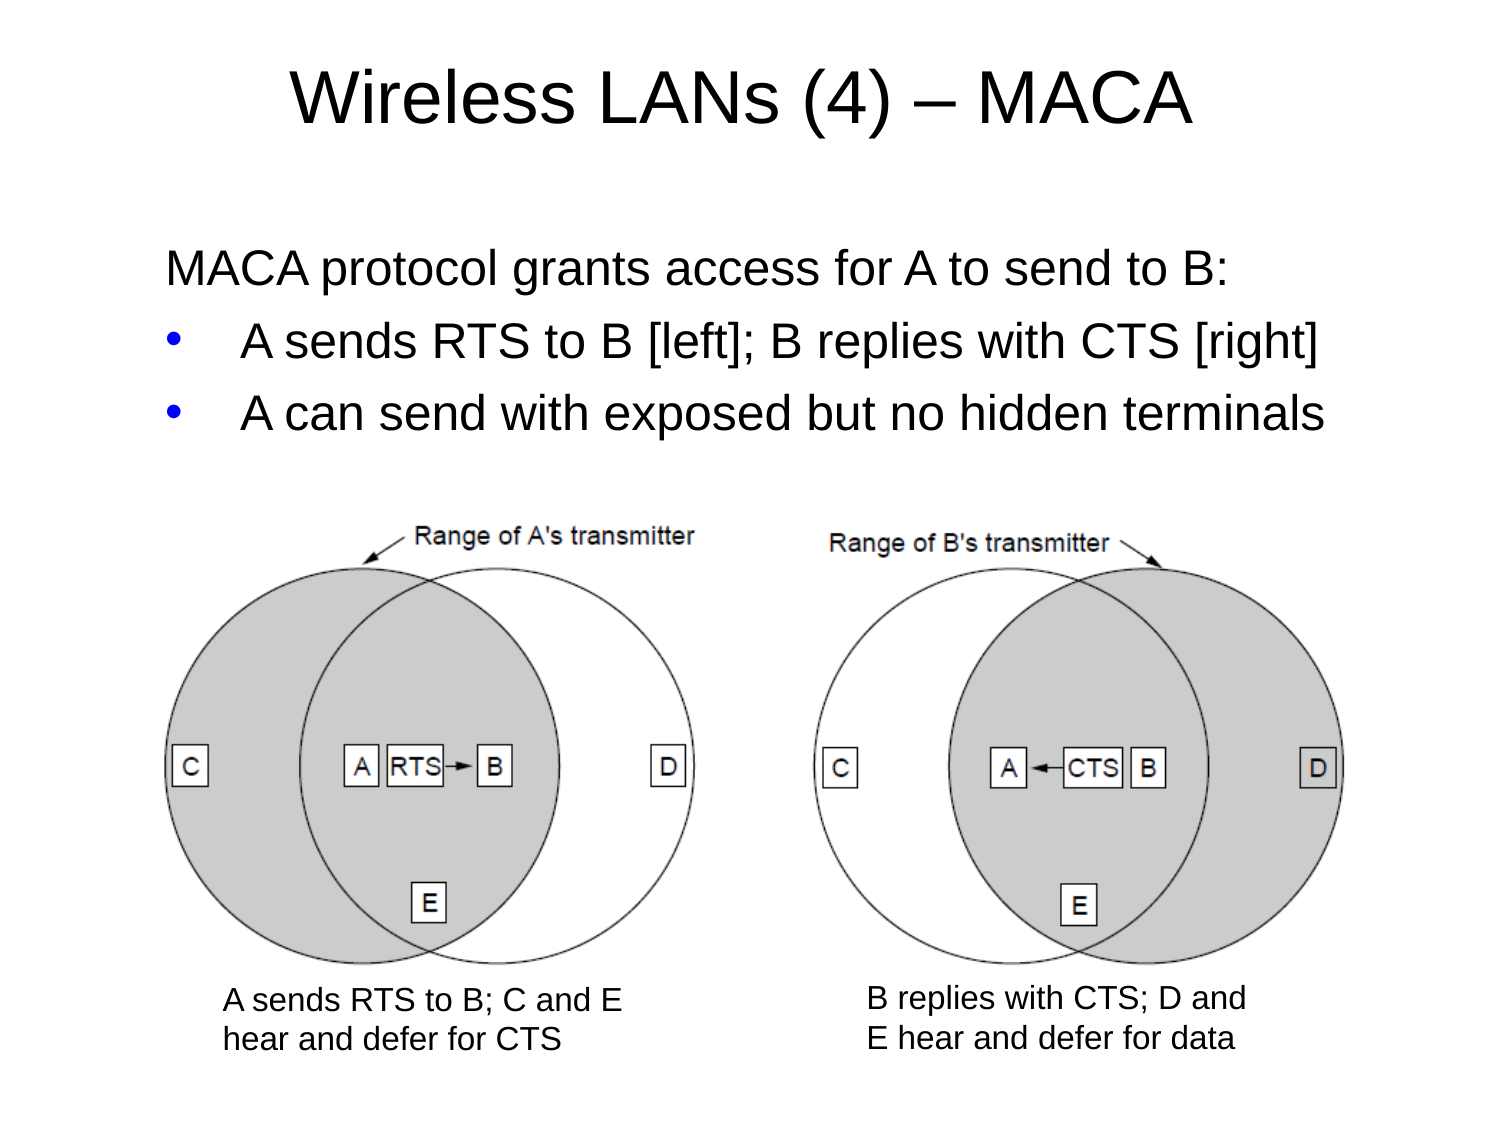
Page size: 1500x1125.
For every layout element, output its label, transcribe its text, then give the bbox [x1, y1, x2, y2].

text_box B replies with CTS; D and E hear and defer for data [851, 999, 1294, 1104]
list MACA protocol grants access for A to send to B: A sends RTS to B [left]; B replies with CTS [right] A can send with exposed but no hidden terminals [149, 228, 1429, 984]
text_box A sends RTS to B; C and E hear and defer for CTS [207, 999, 650, 1105]
title Wireless LANs (4) – MACA [0, 0, 1500, 188]
picture [136, 486, 1371, 991]
